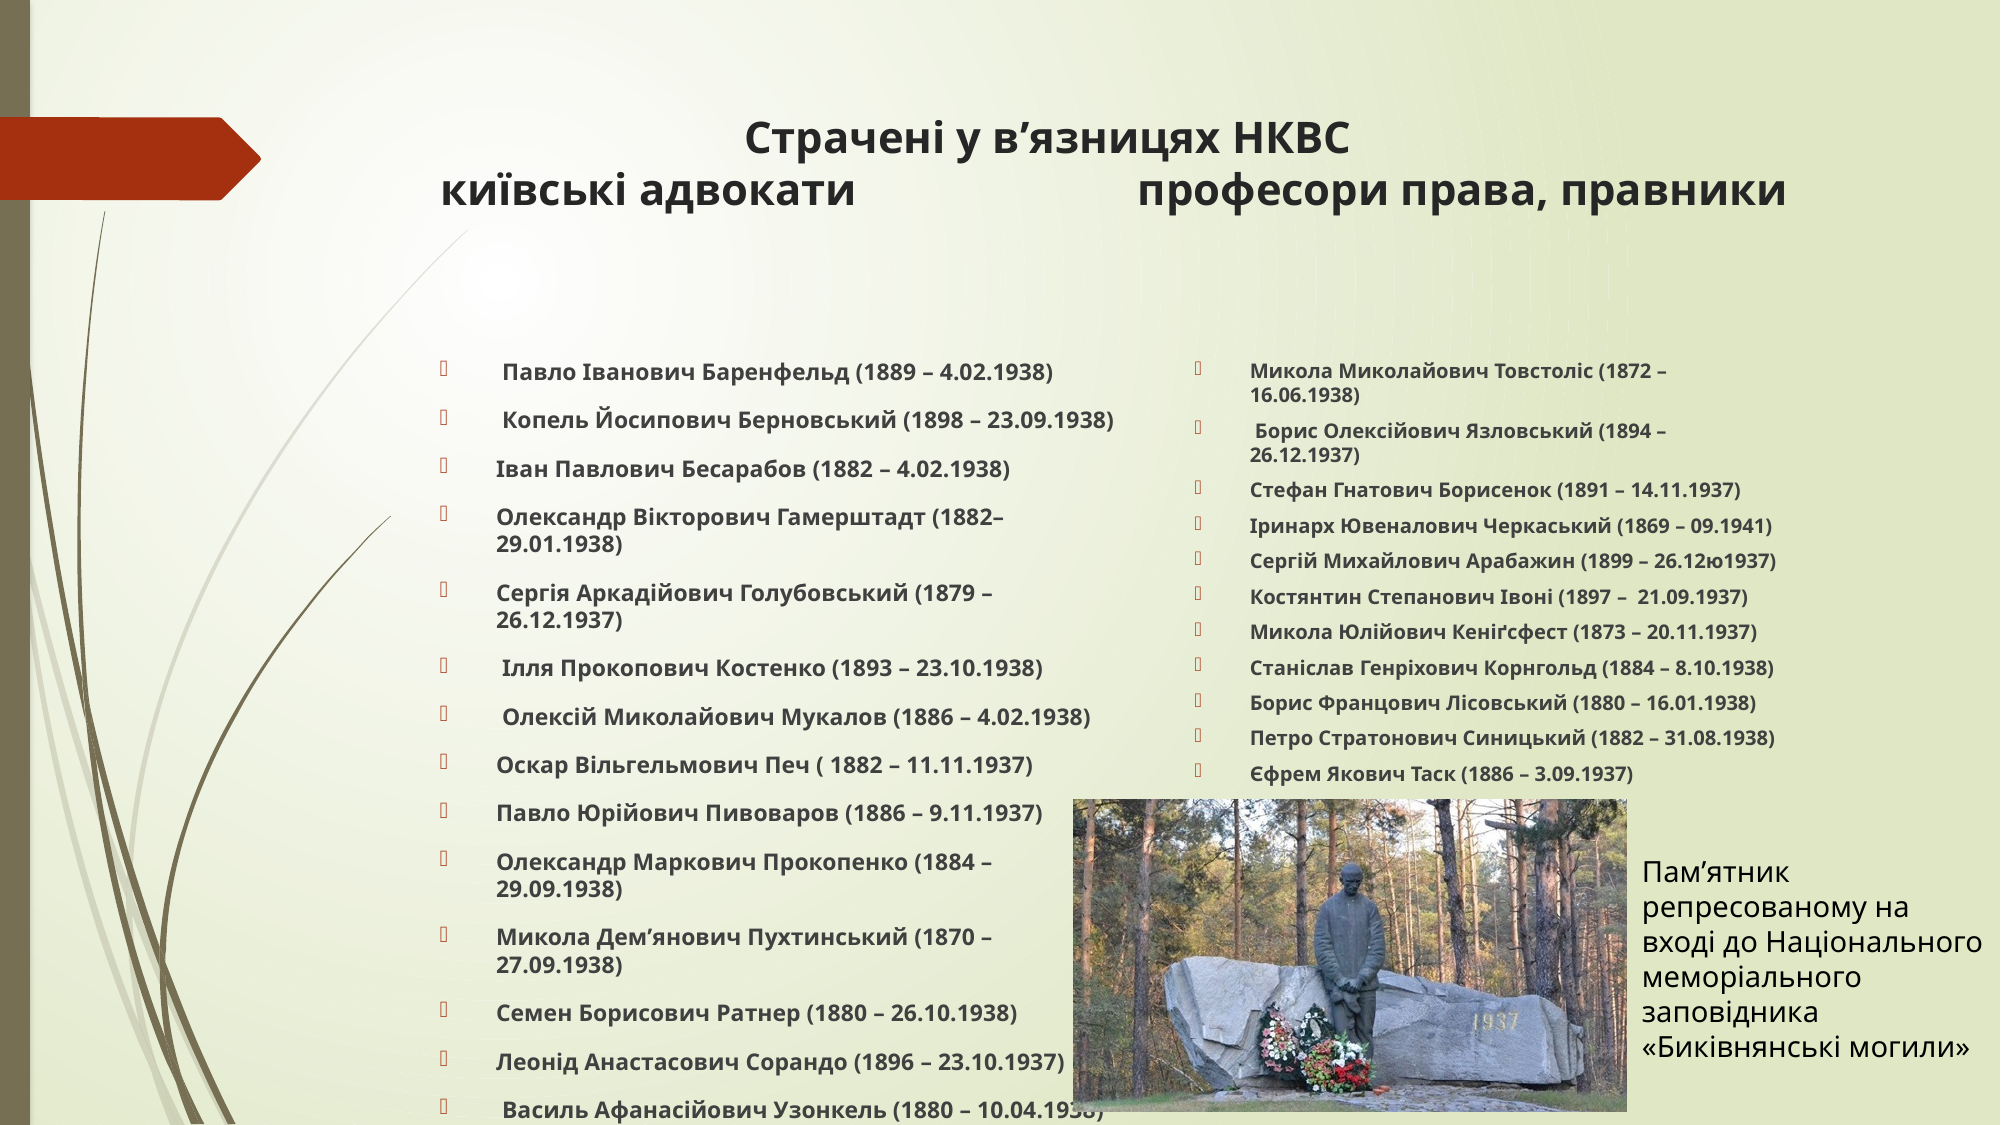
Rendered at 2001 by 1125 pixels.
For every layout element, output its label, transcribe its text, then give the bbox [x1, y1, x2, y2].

picture [1073, 799, 1628, 1112]
list Микола Миколайович Товстоліс (1872 – 16.06.1938) Борис Олексійович Язловський (1894 – 26.12.1937) Стефан Гнатович Борисенок (1891 – 14.11.1937) Іринарх Ювеналович Черкаський (1869 – 09.1941) Сергій Михайлович Арабажин (1899 – 26.12ю1937) Костянтин Степанович Івоні (1897 – 21.09.1937) Микола Юлійович Кеніґсфест (1873 – 20.11.1937) Станіслав Генріхович Корнгольд (1884 – 8.10.1938) Борис Францович Лісовський (1880 – 16.01.1938) Петро Стратонович Синицький (1882 – 31.08.1938) Єфрем Якович Таск (1886 – 3.09.1937) [1179, 350, 1797, 846]
list Павло Іванович Баренфельд (1889 – 4.02.1938) Копель Йосипович Берновський (1898 – 23.09.1938) Іван Павлович Бесарабов (1882 – 4.02.1938) Олександр Вікторович Гамерштадт (1882–29.01.1938) Сергія Аркадійович Голубовський (1879 – 26.12.1937) Ілля Прокопович Костенко (1893 – 23.10.1938) Олексій Миколайович Мукалов (1886 – 4.02.1938) Оскар Вільгельмович Печ ( 1882 – 11.11.1937) Павло Юрійович Пивоваров (1886 – 9.11.1937) Олександр Маркович Прокопенко (1884 – 29.09.1938) Микола Дем’янович Пухтинський (1870 – 27.09.1938) Семен Борисович Ратнер (1880 – 26.10.1938) Леонід Анастасович Сорандо (1896 – 23.10.1937) Василь Афанасійович Узонкель (1880 – 10.04.1938) [424, 350, 1133, 970]
text_box Пам’ятник репресованому на вході до Національного меморіального заповідника «Биківнянські могили» [1631, 846, 1999, 1106]
title Страчені у в’язницях НКВС київські адвокати професори права, правники [425, 102, 1888, 256]
